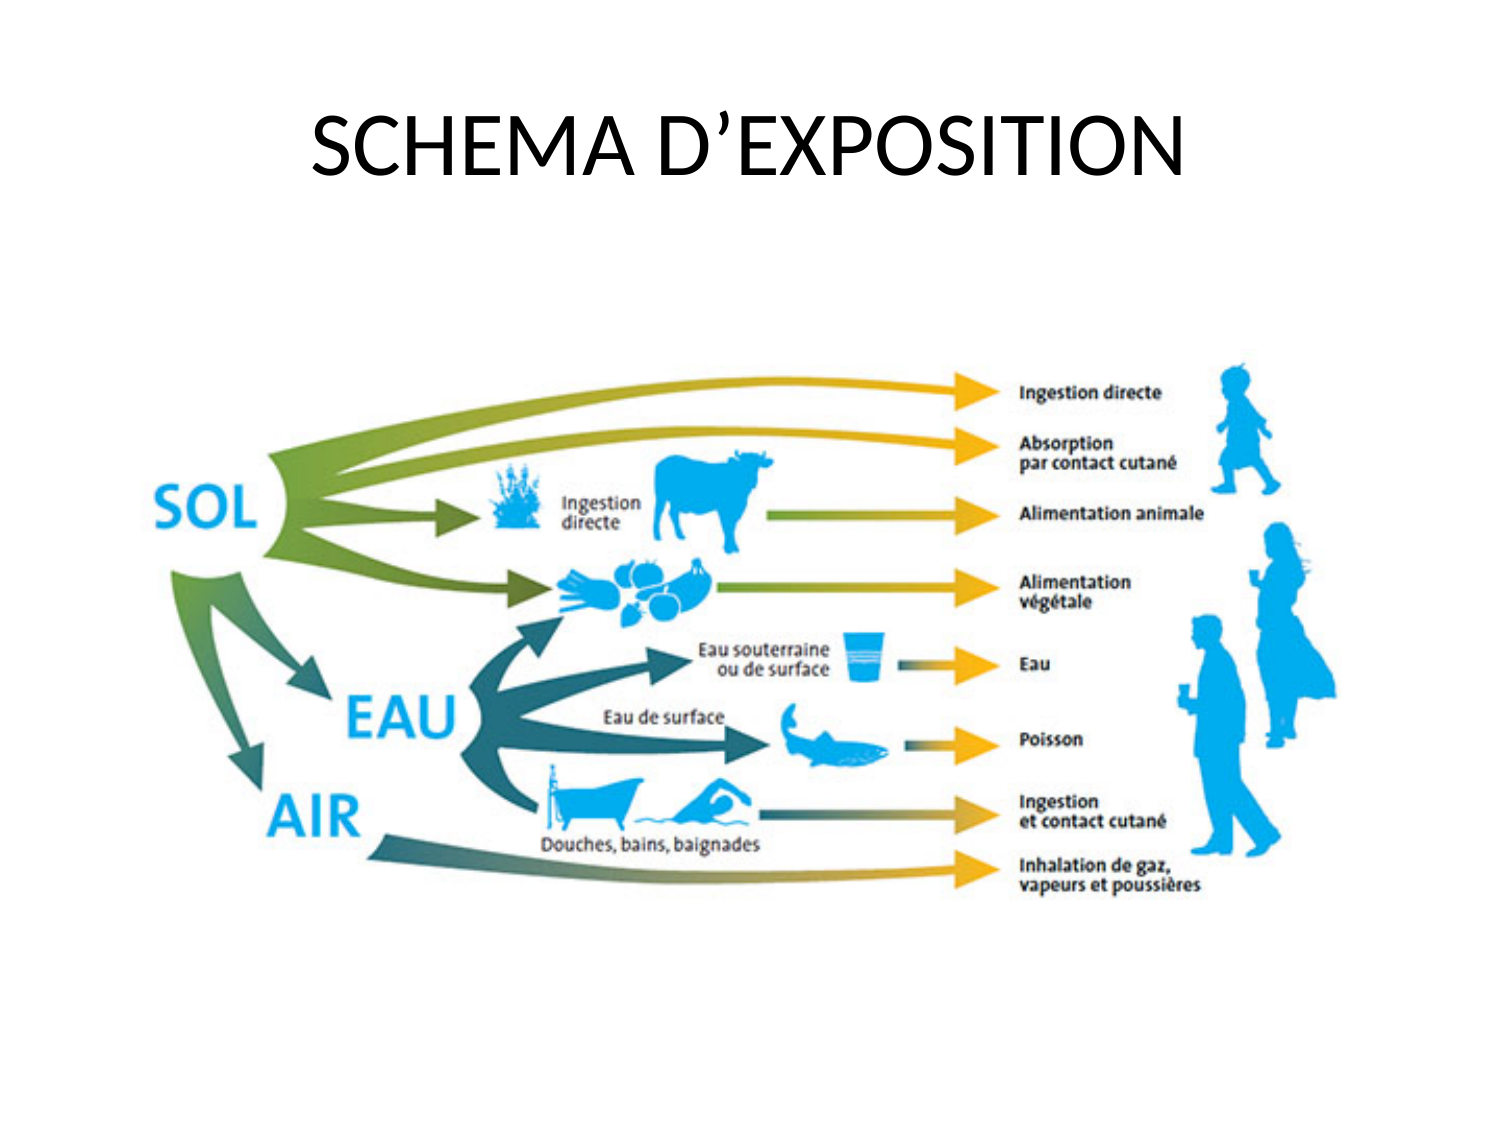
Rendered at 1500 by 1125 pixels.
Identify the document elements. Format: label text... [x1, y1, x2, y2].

title SCHEMA D’EXPOSITION [75, 45, 1425, 233]
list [124, 349, 1376, 919]
